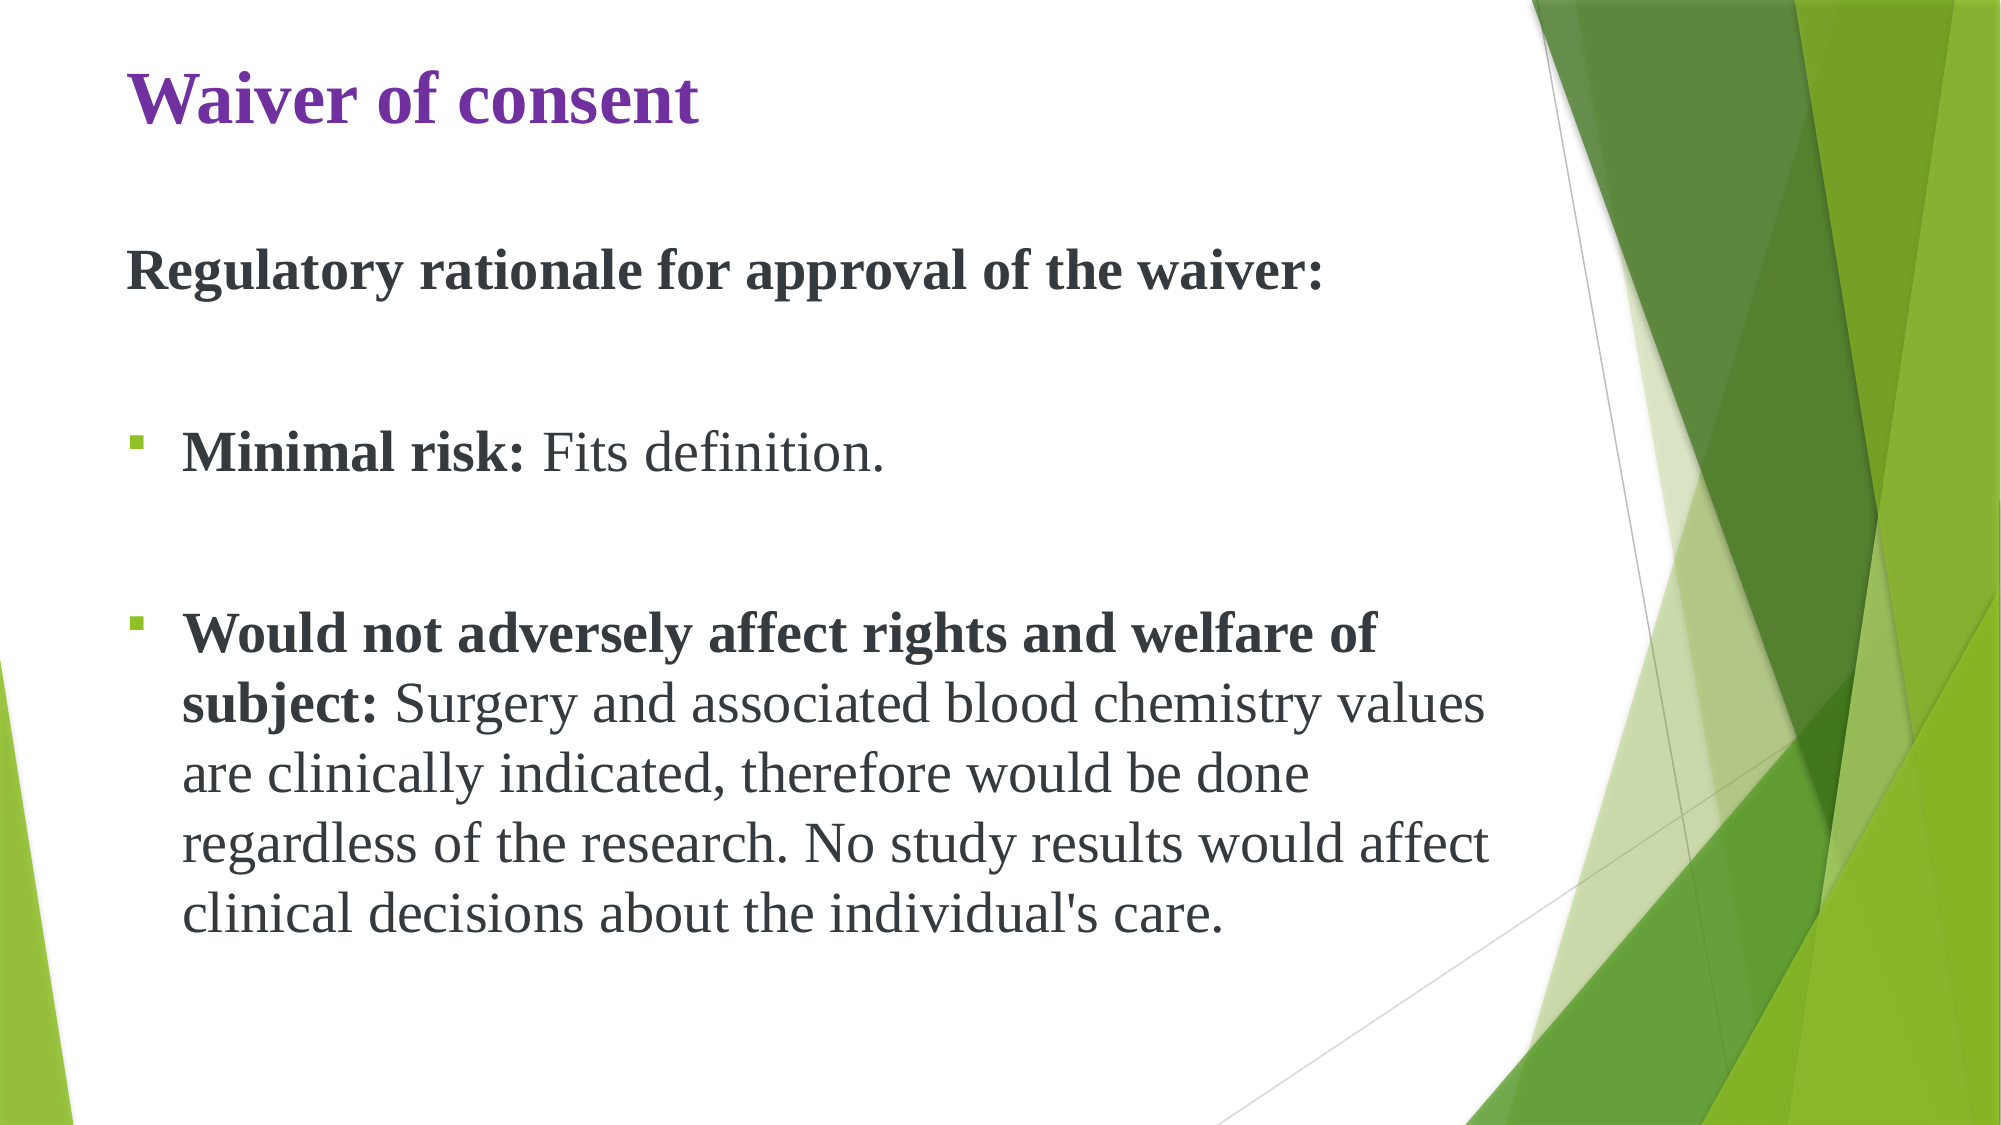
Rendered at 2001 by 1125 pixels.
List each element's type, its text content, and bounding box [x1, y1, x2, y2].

list Regulatory rationale for approval of the waiver: Minimal risk: Fits definition. Would not adversely affect rights and welfare of subject: Surgery and associated blood chemistry values are clinically indicated, therefore would be done regardless of the research. No study results would affect clinical decisions about the individual's care. [111, 223, 1522, 1062]
title Waiver of consent [111, 41, 1522, 153]
